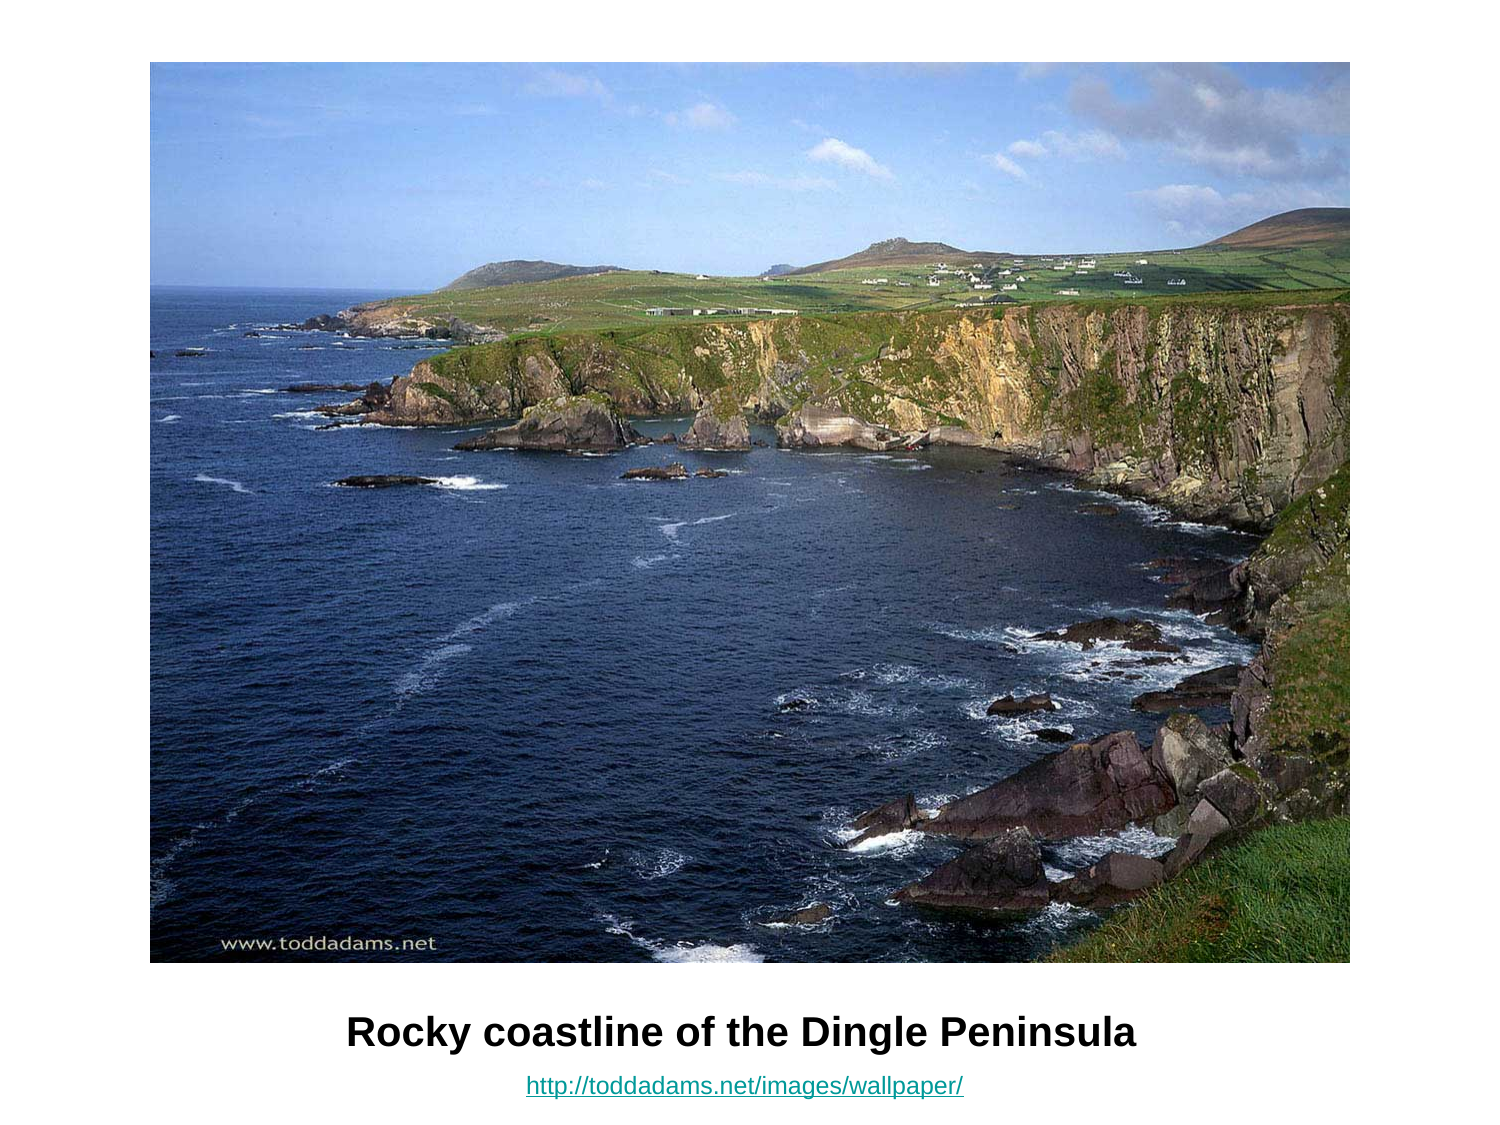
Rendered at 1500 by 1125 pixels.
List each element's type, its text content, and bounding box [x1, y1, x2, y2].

picture [149, 62, 1350, 963]
text_box http://toddadams.net/images/wallpaper/ [511, 1063, 980, 1108]
text_box Rocky coastline of the Dingle Peninsula [331, 997, 1163, 1063]
